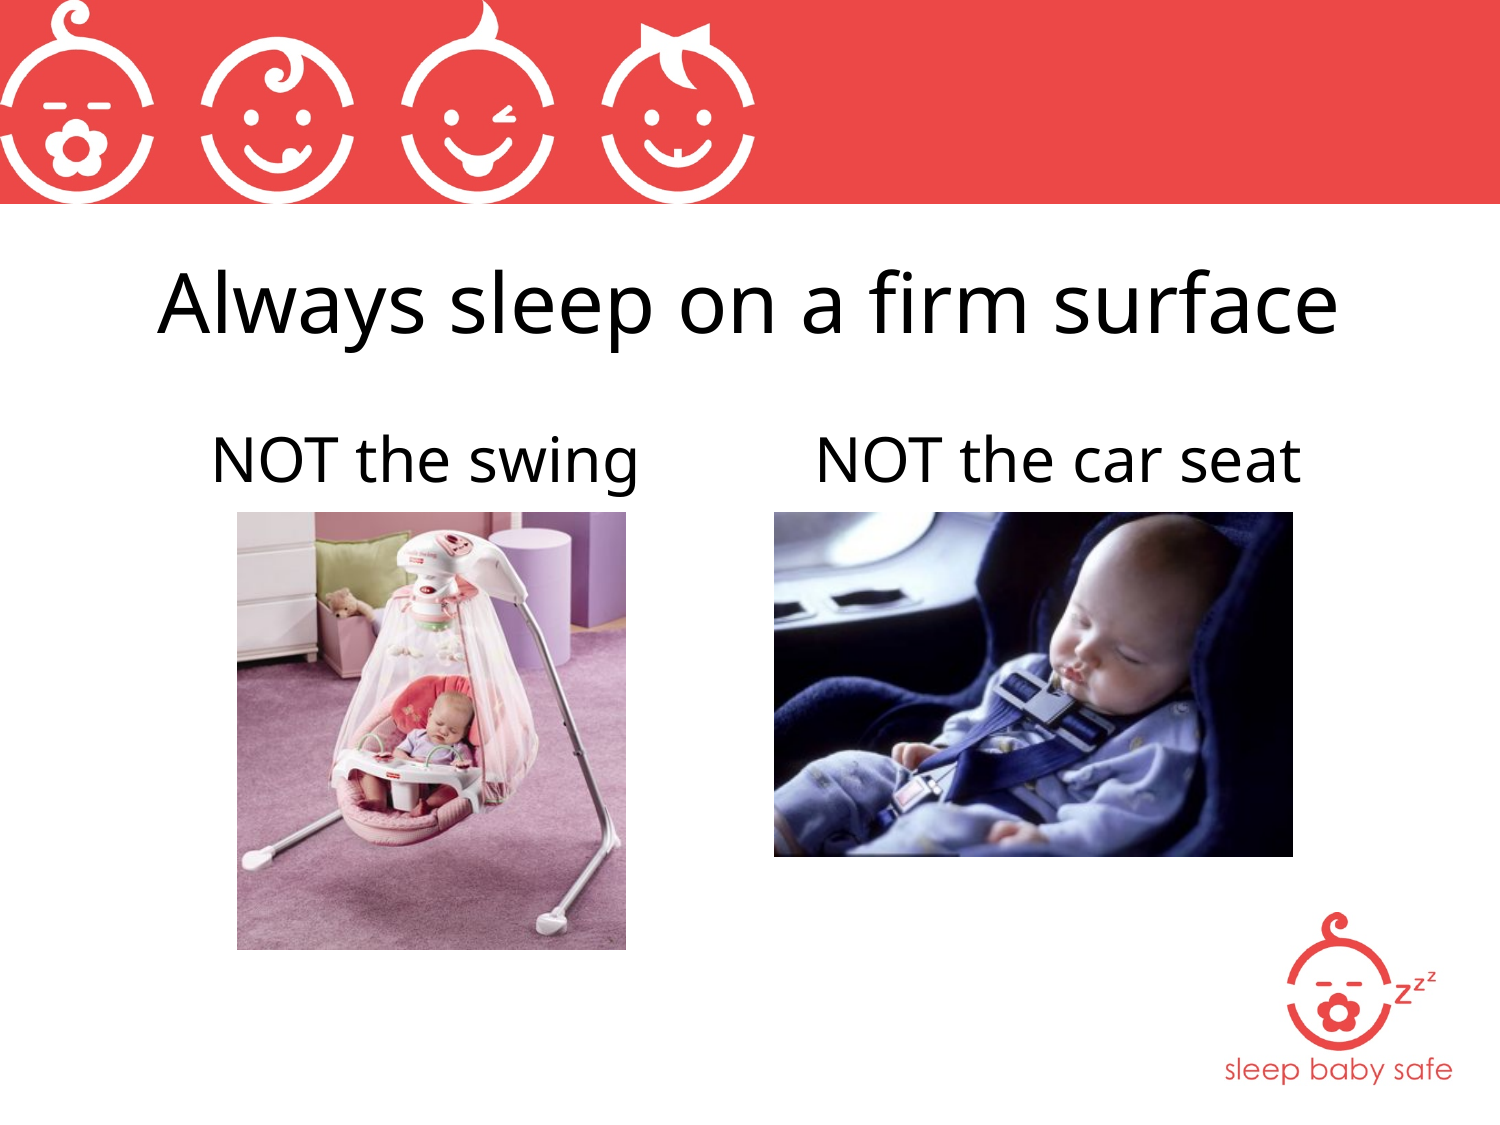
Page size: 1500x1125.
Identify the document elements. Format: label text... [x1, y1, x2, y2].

picture [237, 512, 626, 951]
list NOT the swing NOT the car seat [75, 412, 1438, 1063]
picture [1224, 912, 1453, 1086]
picture [774, 512, 1293, 857]
title Always sleep on a firm surface [75, 237, 1425, 363]
picture [0, 0, 1500, 204]
